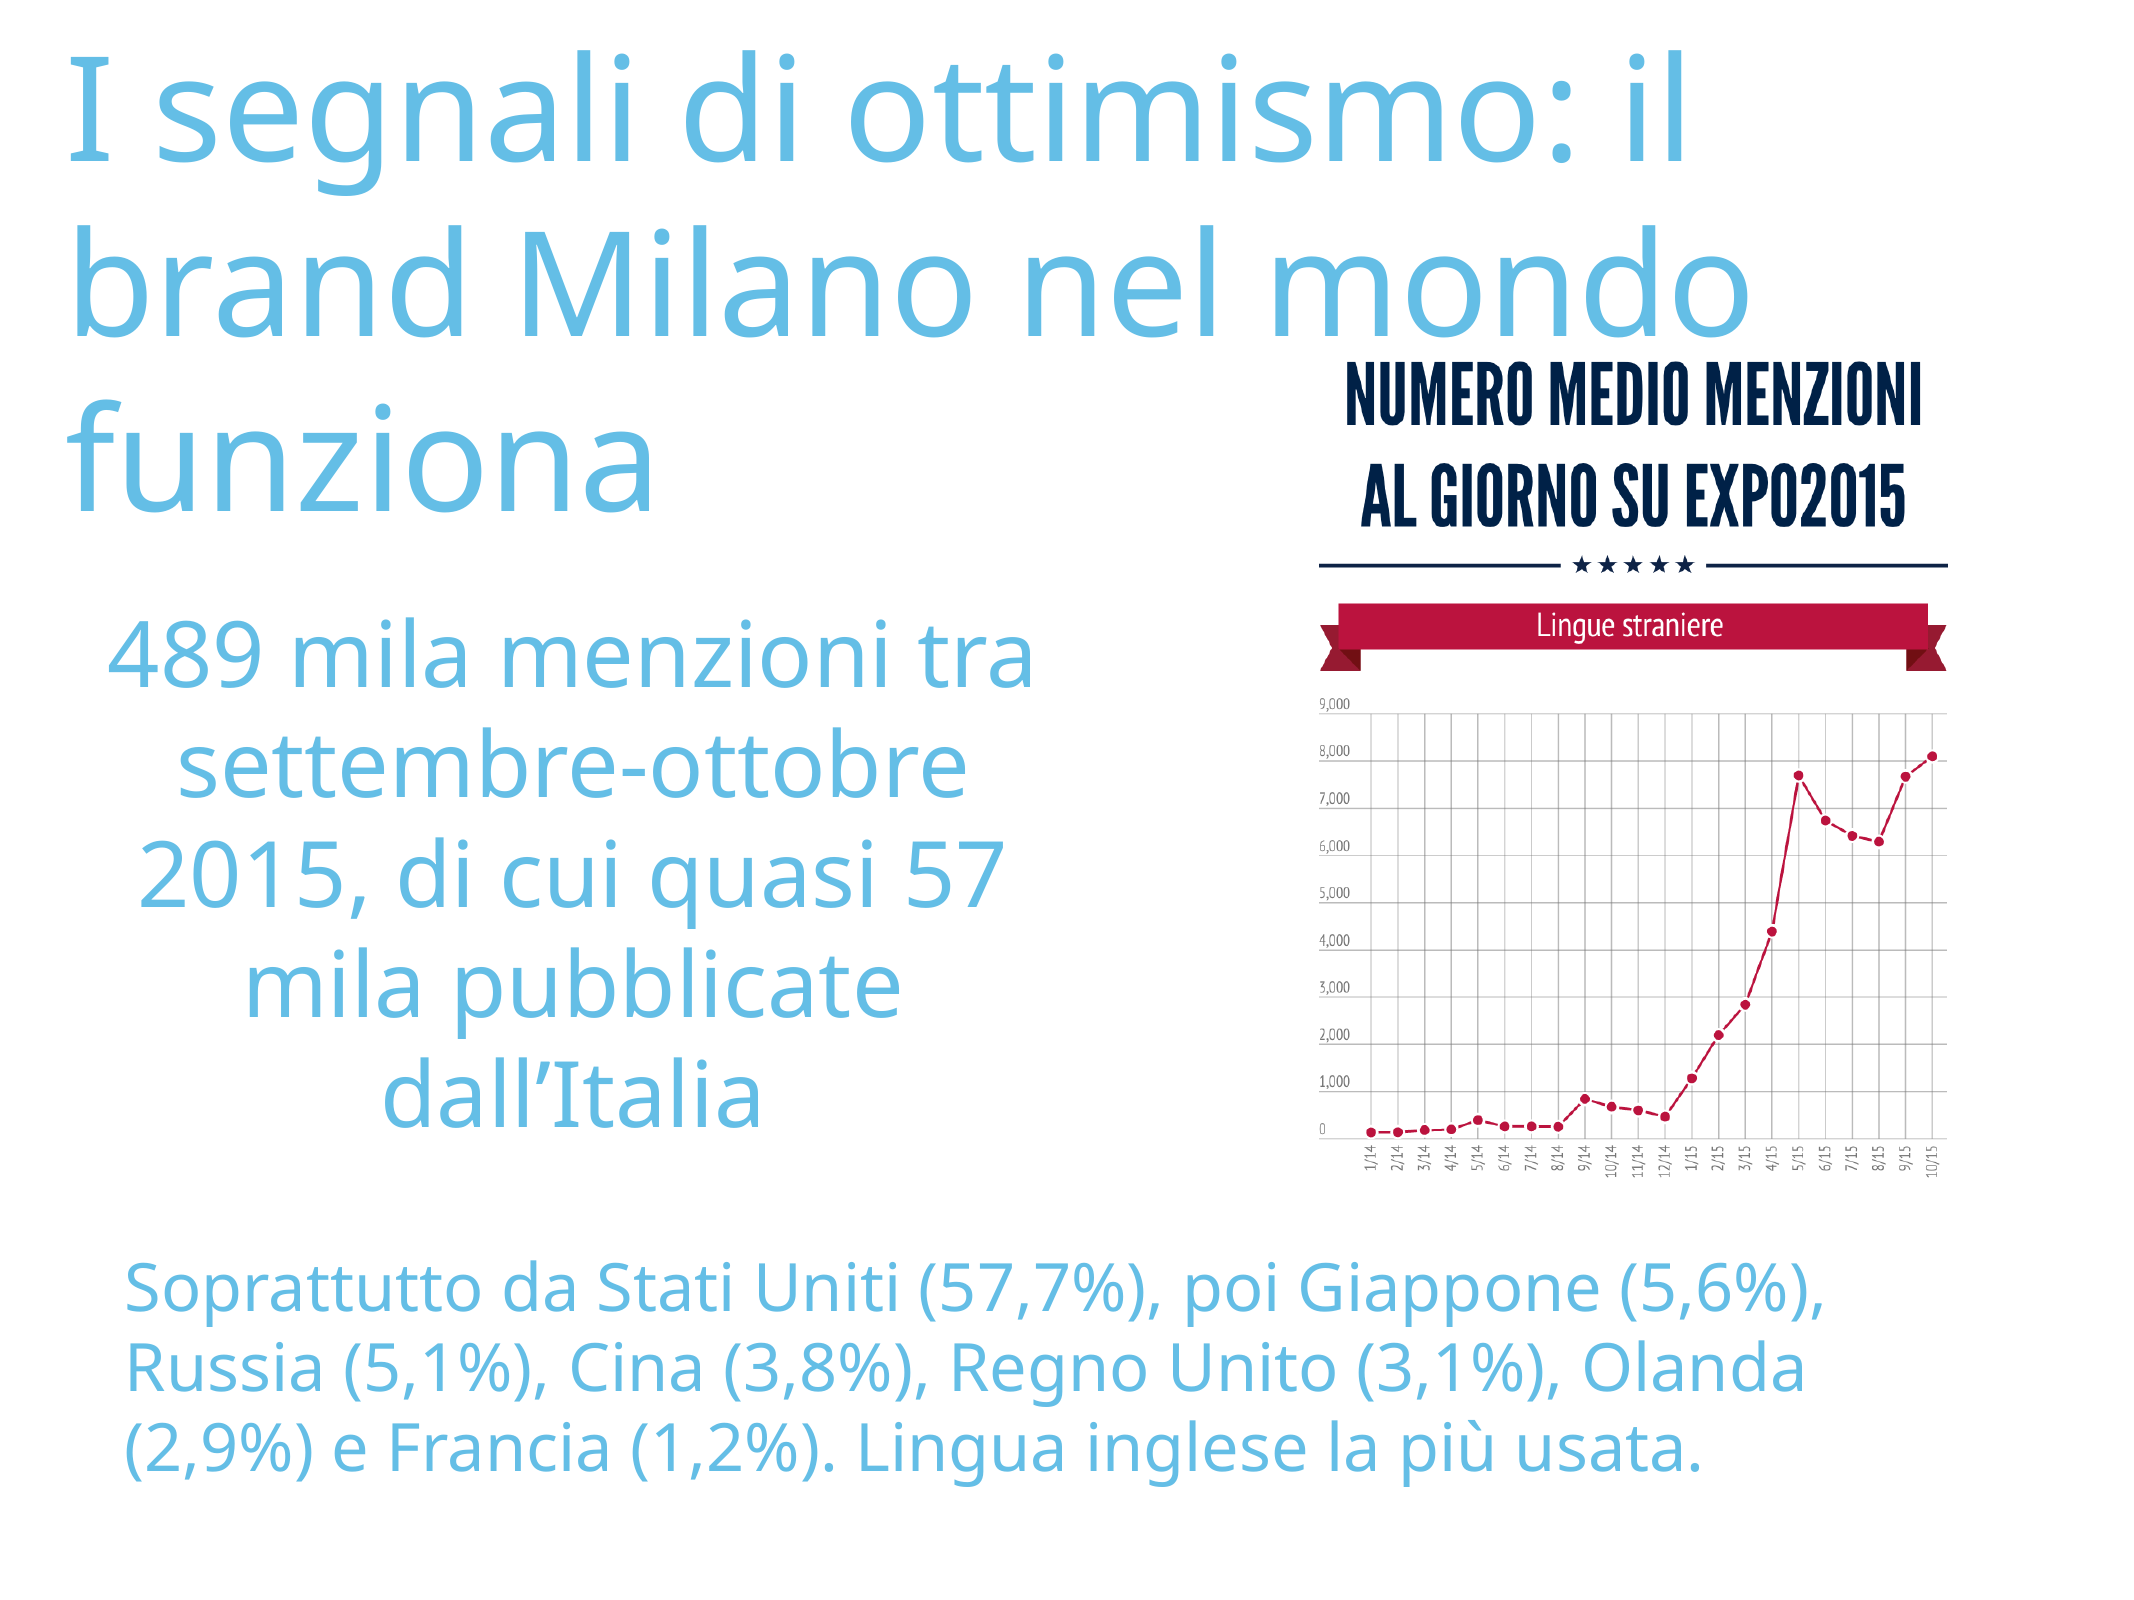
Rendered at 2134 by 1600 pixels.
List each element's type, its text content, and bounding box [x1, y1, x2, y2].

text_box Soprattutto da Stati Uniti (57,7%), poi Giappone (5,6%), Russia (5,1%), Cina (3,8%), Regno Unito (3,1%), Olanda (2,9%) e Francia (1,2%). Lingua inglese la più usata. [109, 1236, 1870, 1492]
picture [1302, 339, 1960, 1184]
text_box 489 mila menzioni tra settembre-ottobre 2015, di cui quasi 57 mila pubblicate dall’Italia [91, 588, 1056, 1154]
text_box I segnali di ottimismo: il brand Milano nel mondo funziona [50, 8, 2051, 548]
